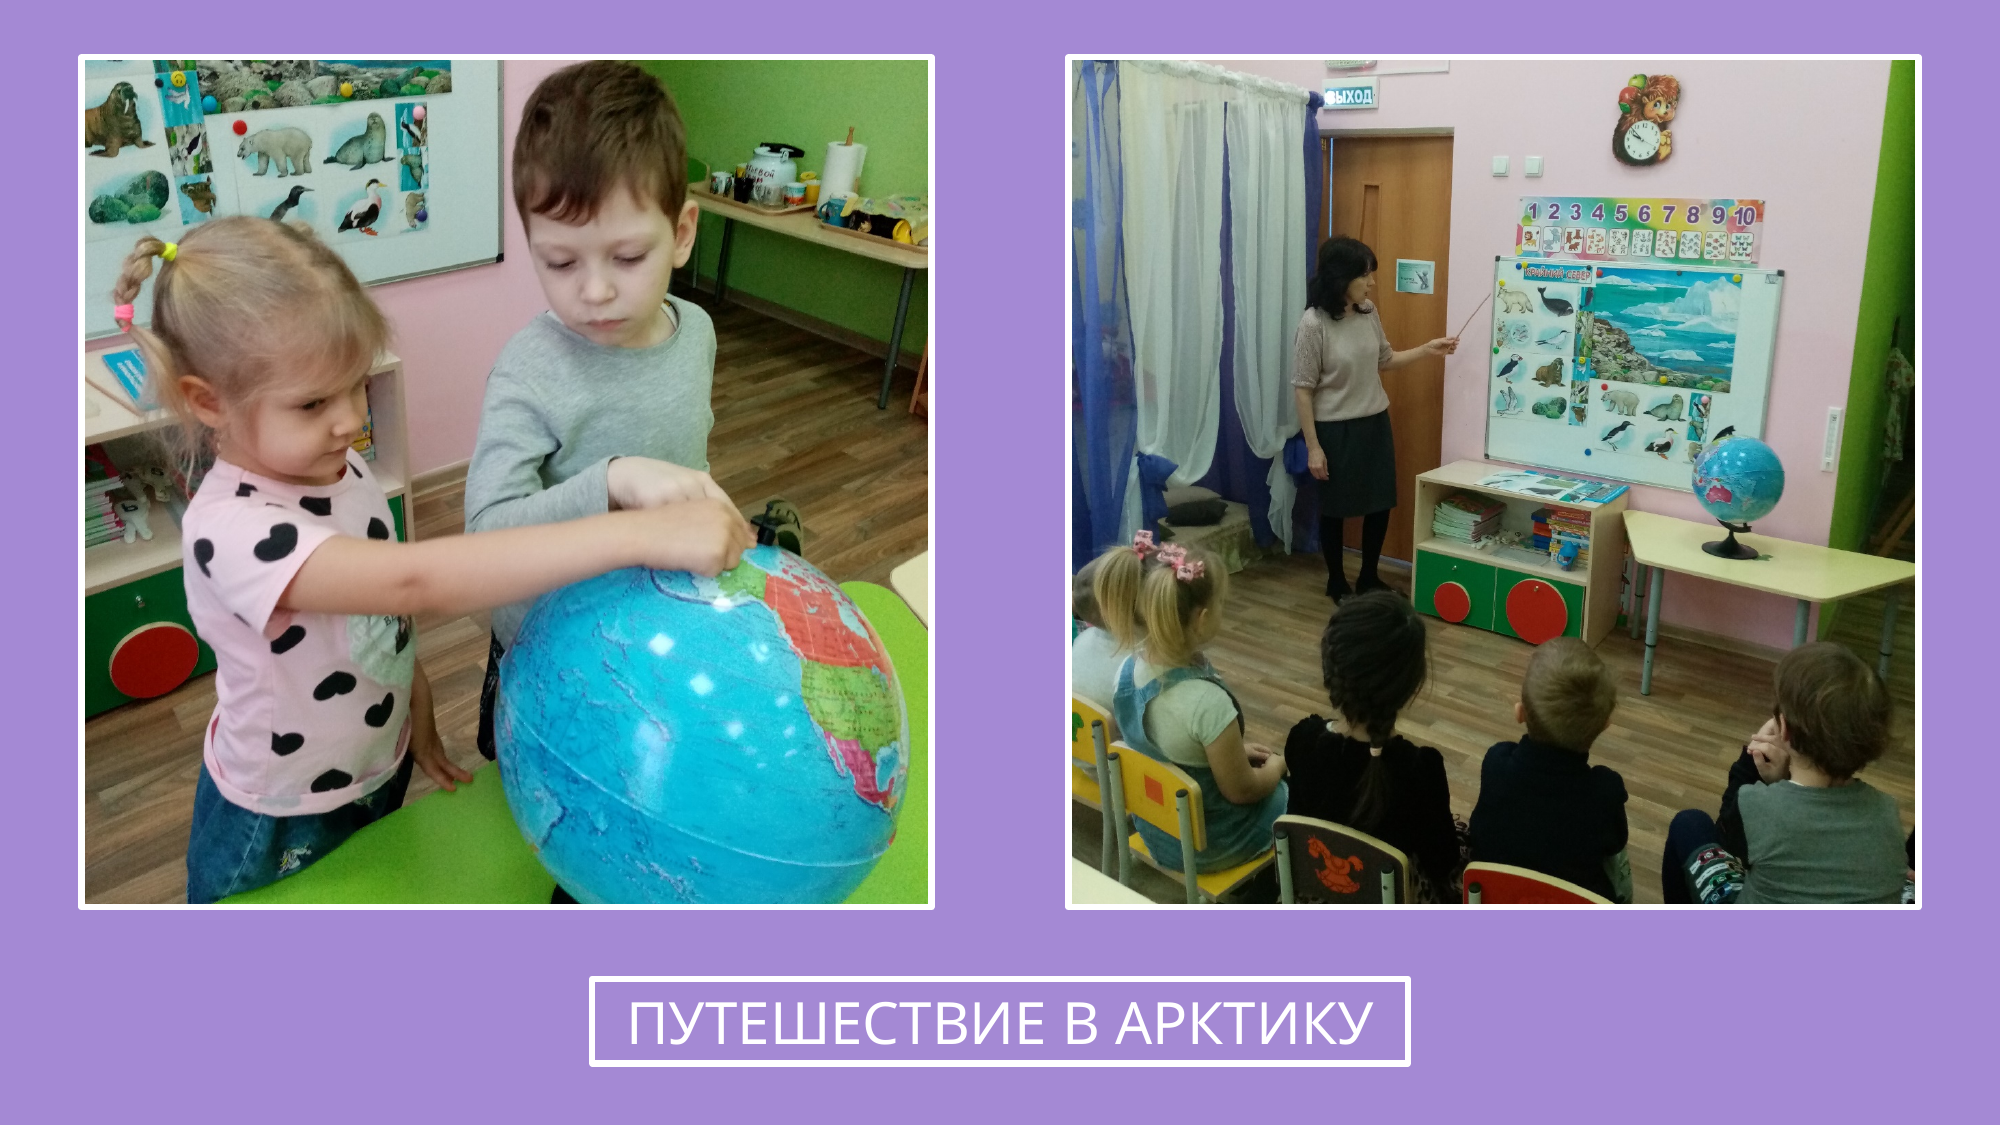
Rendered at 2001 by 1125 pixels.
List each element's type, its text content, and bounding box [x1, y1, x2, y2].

picture [84, 60, 929, 905]
text_box ПУТЕШЕСТВИЕ В АРКТИКУ [592, 978, 1408, 1064]
picture [1071, 60, 1916, 905]
